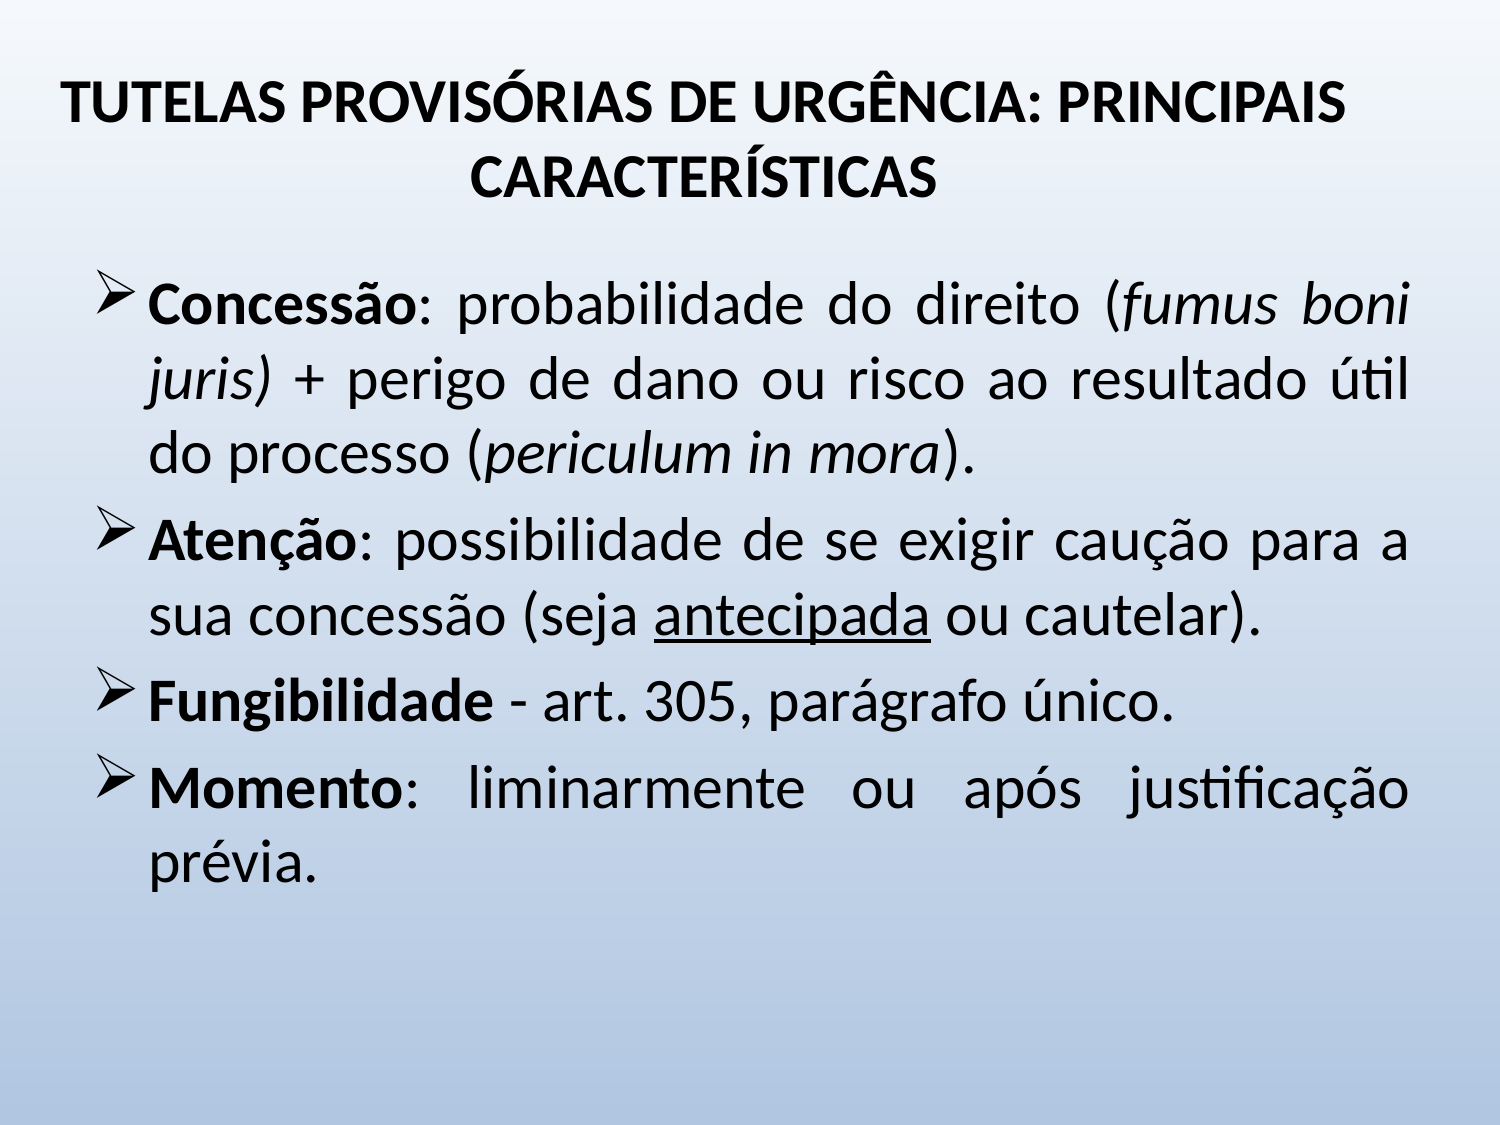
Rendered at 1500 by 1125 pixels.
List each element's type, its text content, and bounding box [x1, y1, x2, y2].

title tutelas provisórias de urgência: principais características [29, 41, 1380, 230]
list Concessão: probabilidade do direito (fumus boni juris) + perigo de dano ou risco ao resultado útil do processo (periculum in mora). Atenção: possibilidade de se exigir caução para a sua concessão (seja antecipada ou cautelar). Fungibilidade - art. 305, parágrafo único. Momento: liminarmente ou após justificação prévia. [76, 255, 1427, 1012]
